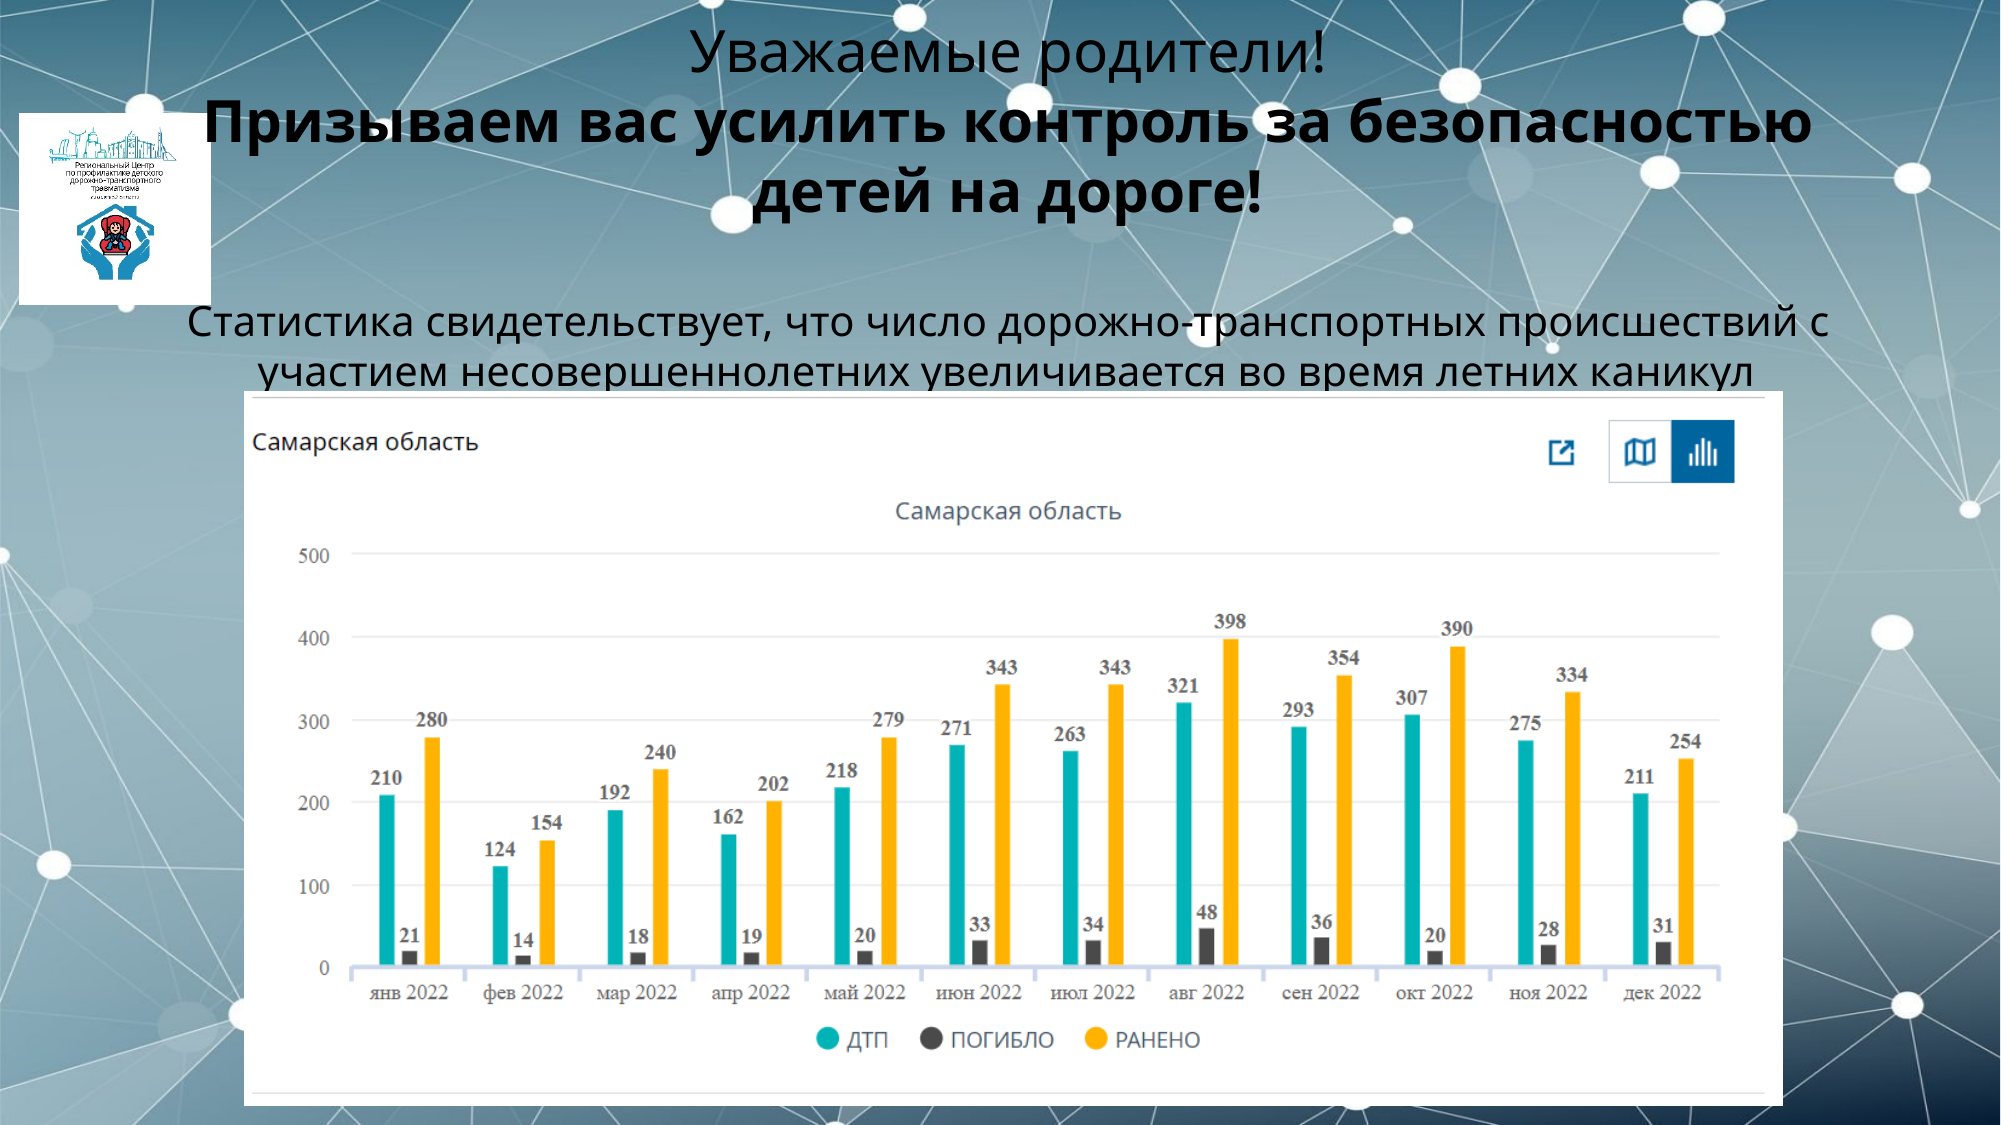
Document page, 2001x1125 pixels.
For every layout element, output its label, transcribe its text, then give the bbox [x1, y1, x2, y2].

title Уважаемые родители! Призываем вас усилить контроль за безопасностью детей на дороге! Статистика свидетельствует, что число дорожно-транспортных происшествий с участием несовершеннолетних увеличивается во время летних каникул [107, 50, 1909, 359]
picture [0, 0, 2001, 1125]
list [243, 391, 1784, 1106]
